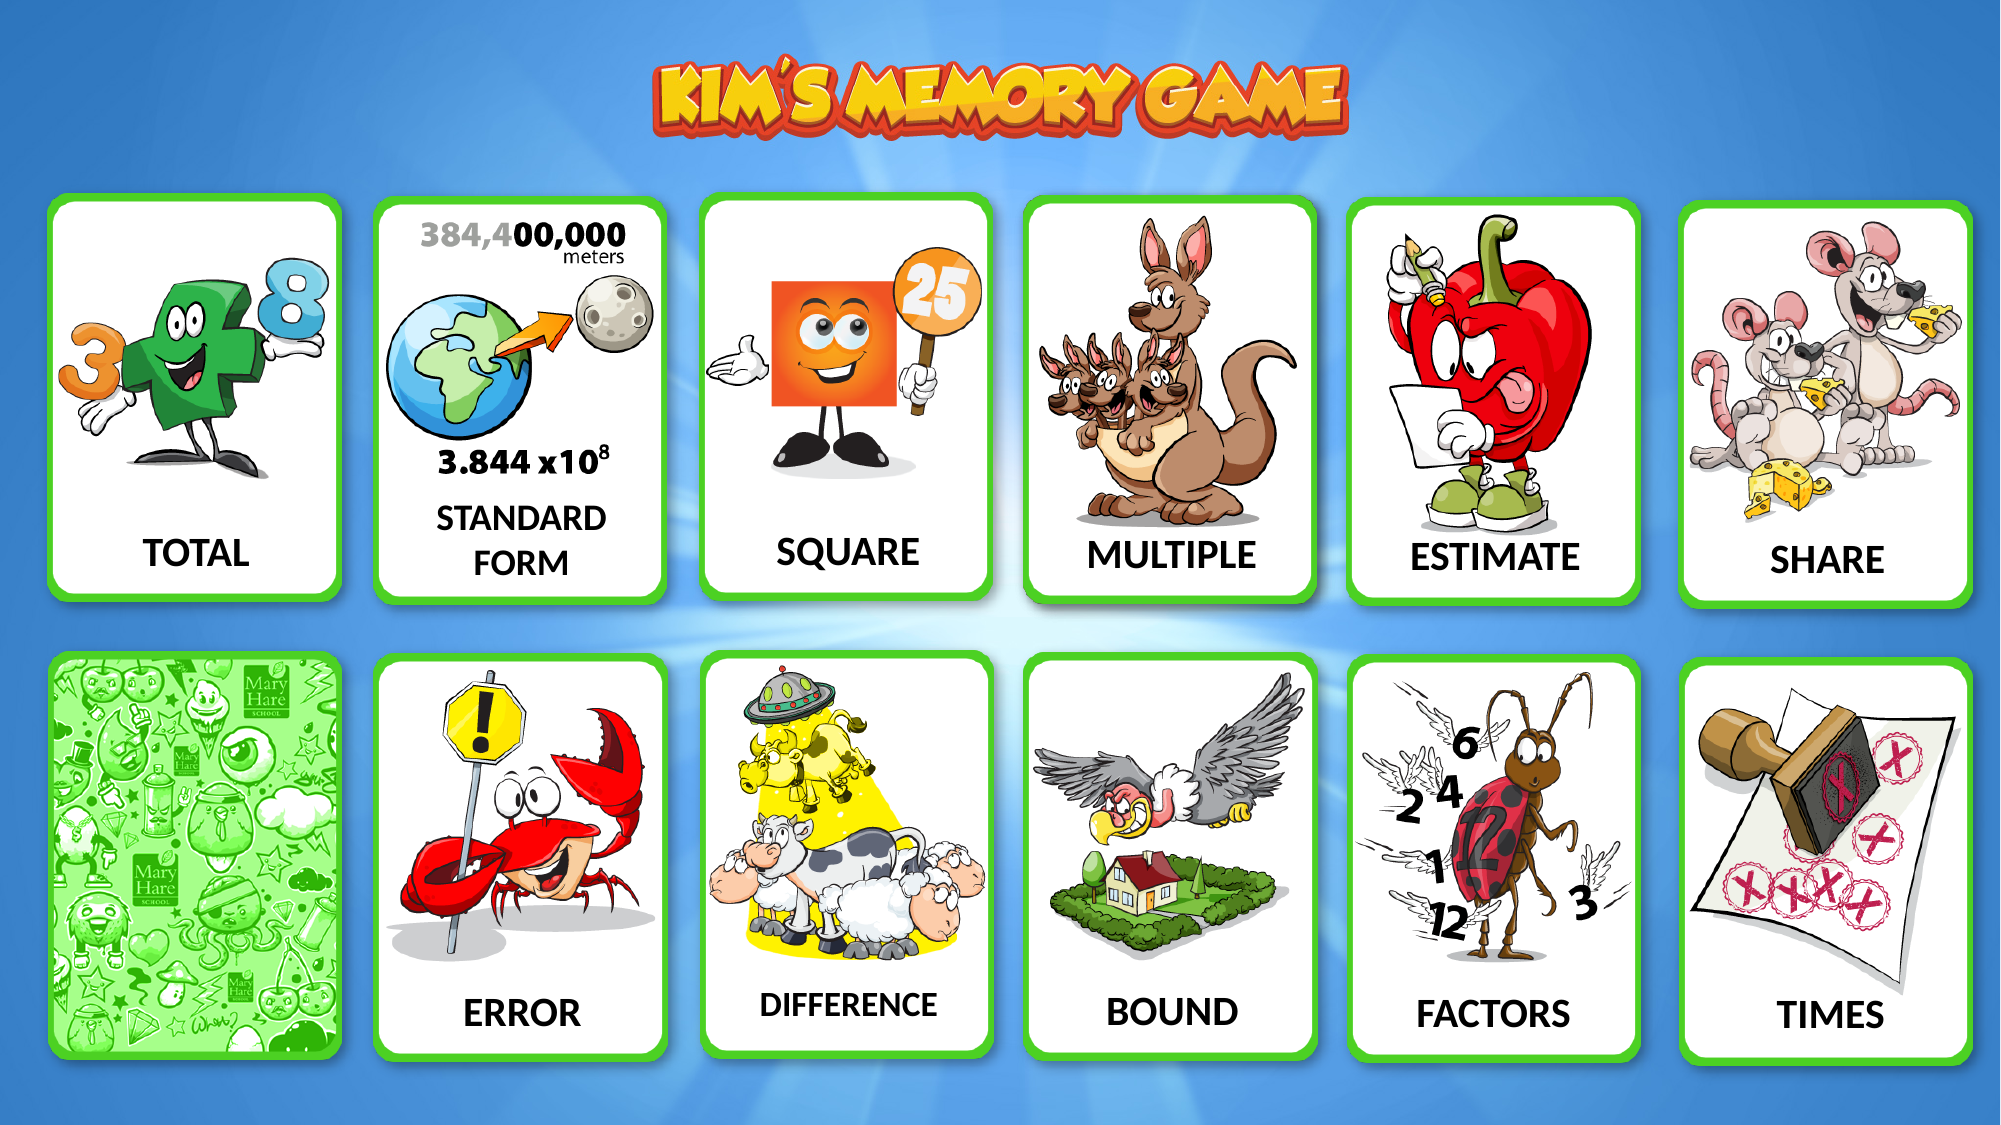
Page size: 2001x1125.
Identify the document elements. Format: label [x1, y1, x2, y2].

text_box [679, 166, 1020, 624]
text_box [1327, 628, 1659, 1086]
text_box [1003, 626, 1345, 1084]
text_box [680, 624, 1021, 1082]
text_box [1326, 171, 1667, 628]
text_box [352, 170, 680, 627]
text_box [1002, 169, 1344, 626]
text_box [1659, 631, 2000, 1089]
text_box [353, 627, 695, 1085]
text_box [27, 167, 369, 625]
text_box [1658, 174, 2000, 632]
picture [0, 0, 2001, 1125]
